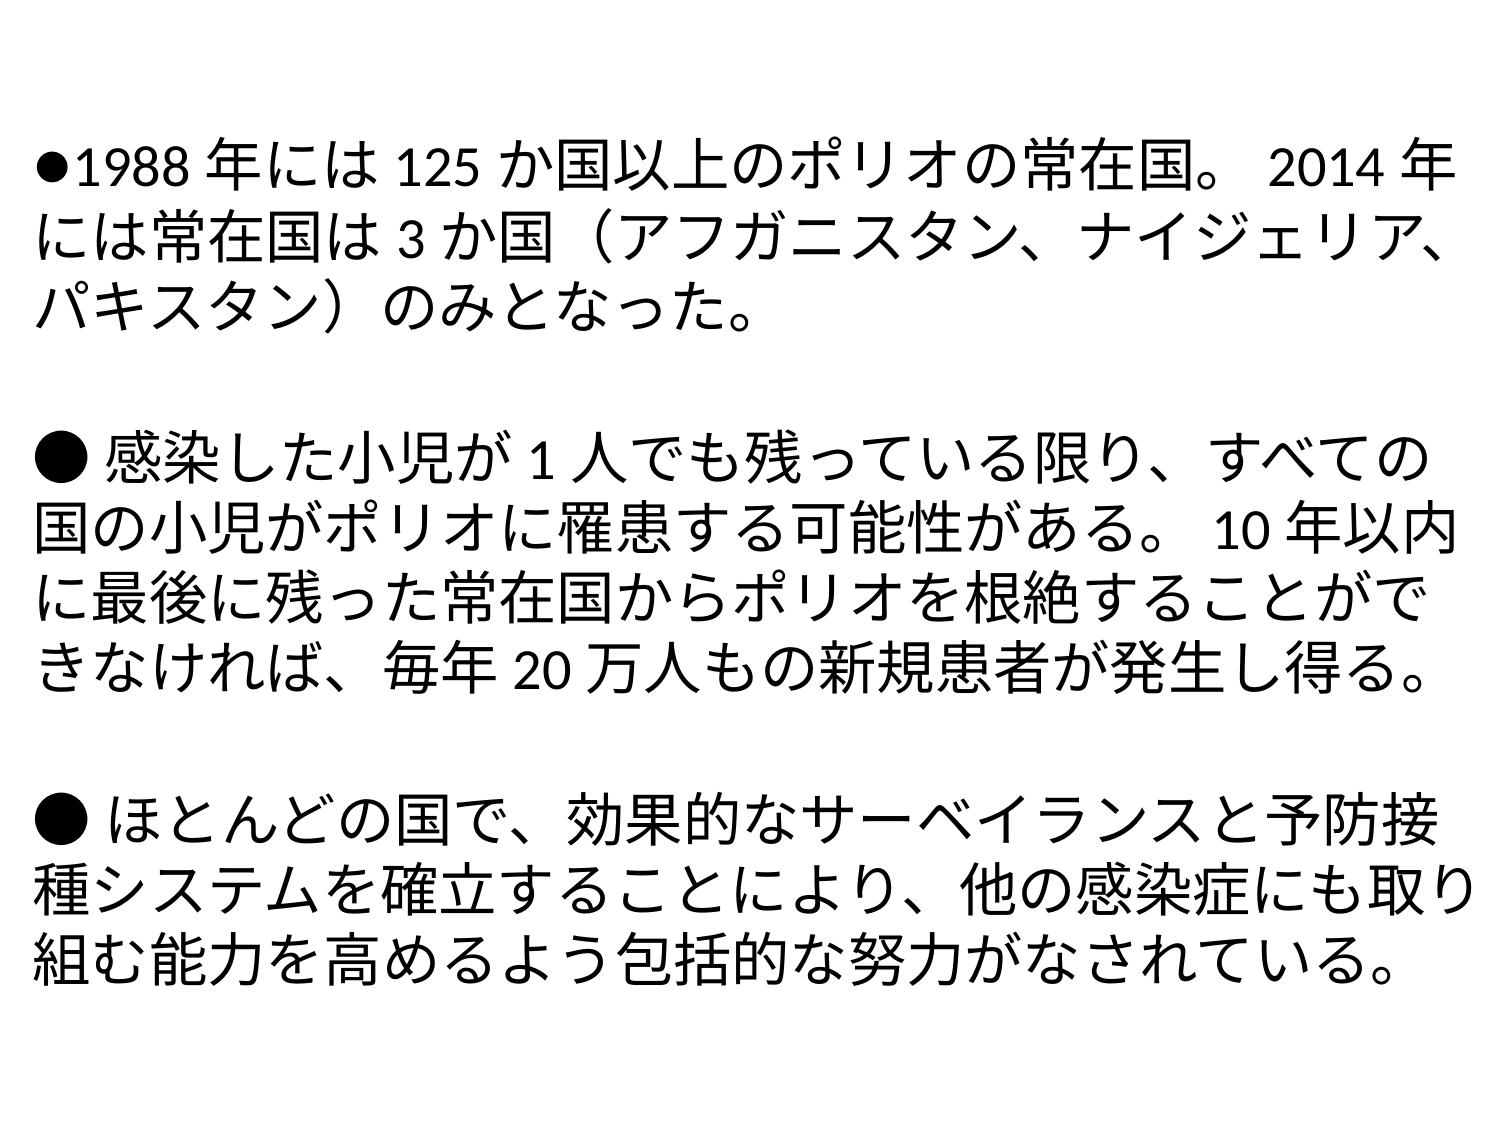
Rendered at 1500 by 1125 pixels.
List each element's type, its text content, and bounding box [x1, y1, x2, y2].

list ●1988年には125か国以上のポリオの常在国。2014年には常在国は3か国（アフガニスタン、ナイジェリア、パキスタン）のみとなった。 ●感染した小児が1人でも残っている限り、すべての国の小児がポリオに罹患する可能性がある。10年以内に最後に残った常在国からポリオを根絶することができなければ、毎年20万人もの新規患者が発生し得る。 ●ほとんどの国で、効果的なサーベイランスと予防接種システムを確立することにより、他の感染症にも取り組む能力を高めるよう包括的な努力がなされている。 [17, 19, 1500, 1106]
